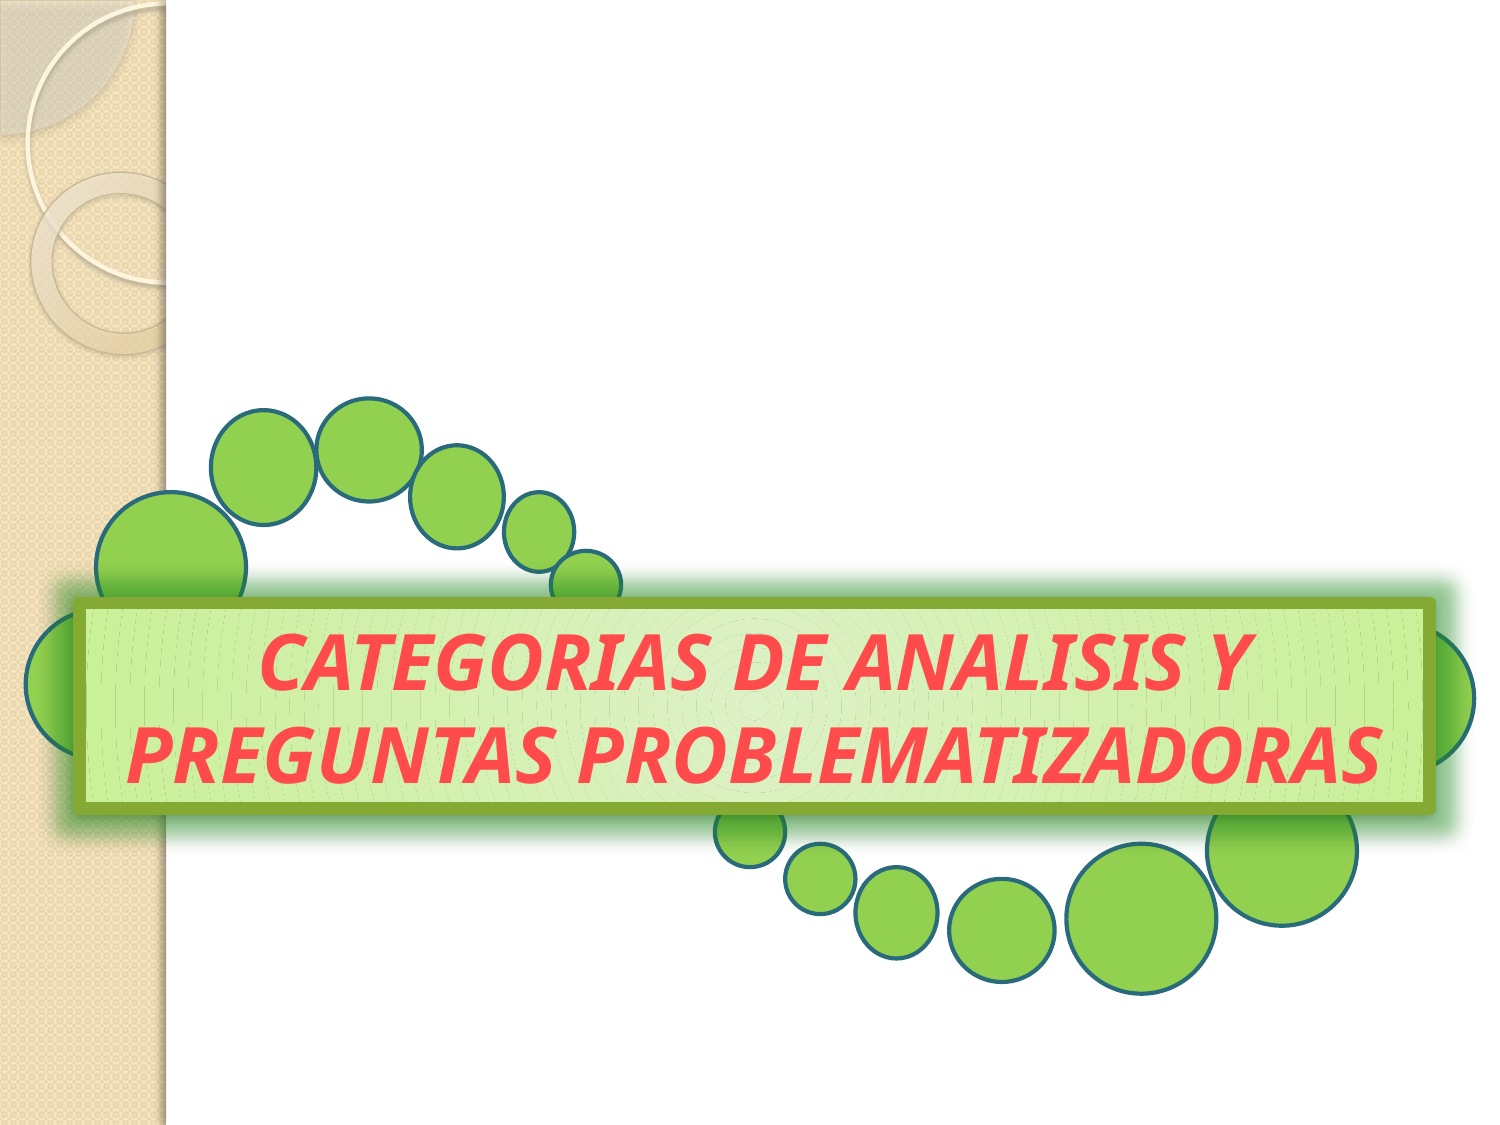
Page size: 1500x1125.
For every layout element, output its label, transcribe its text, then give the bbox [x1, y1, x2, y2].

text_box [853, 865, 940, 961]
text_box [23, 628, 48, 741]
text_box [947, 876, 1057, 985]
text_box [1464, 656, 1477, 741]
text_box [208, 408, 319, 528]
text_box [407, 443, 506, 551]
text_box [1204, 846, 1360, 928]
text_box [783, 846, 858, 917]
text_box [93, 490, 249, 574]
text_box [501, 490, 577, 574]
text_box CATEGORIAS DE ANALISIS Y PREGUNTAS PROBLEMATIZADORAS [79, 602, 1430, 809]
text_box [551, 548, 621, 572]
text_box [314, 396, 424, 504]
text_box [1064, 846, 1219, 996]
text_box [715, 846, 785, 870]
